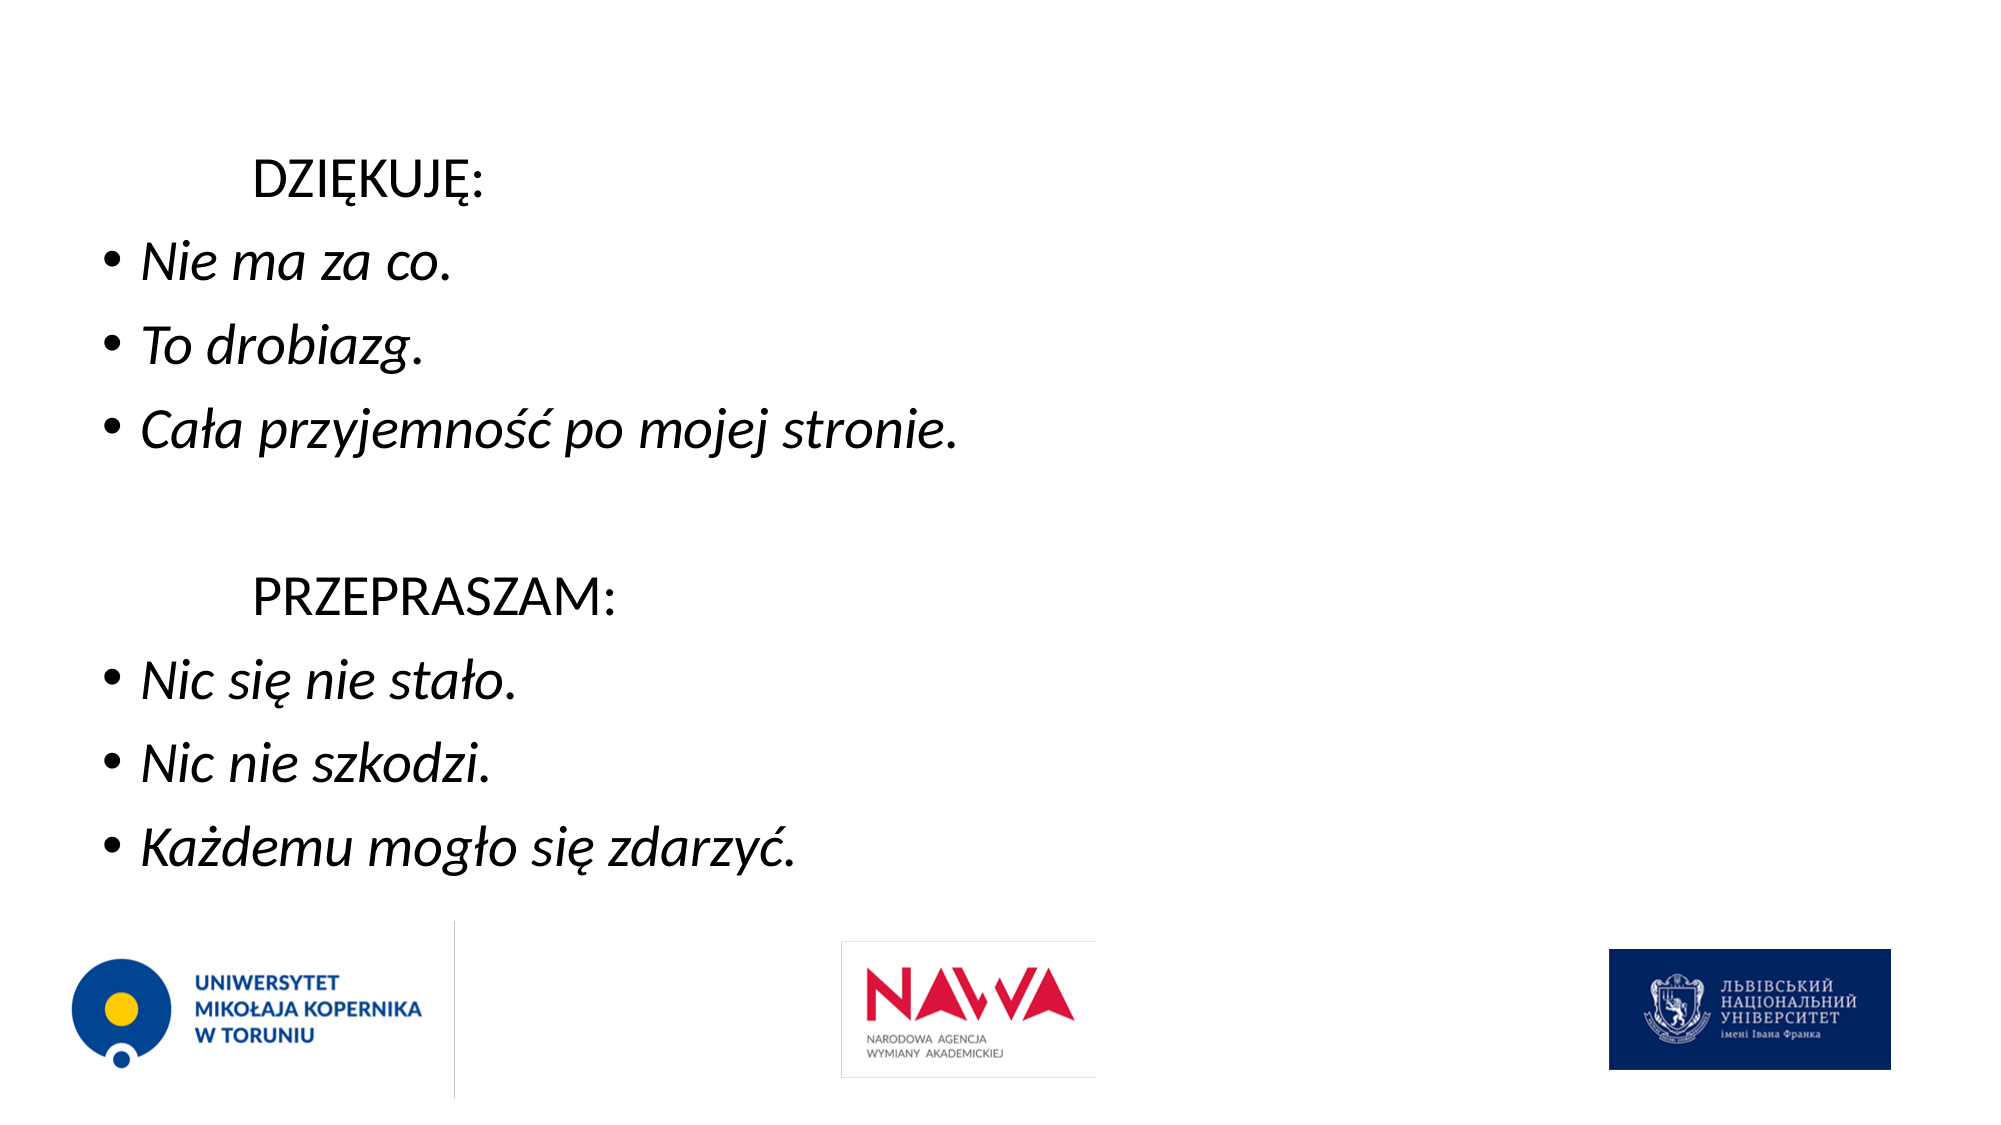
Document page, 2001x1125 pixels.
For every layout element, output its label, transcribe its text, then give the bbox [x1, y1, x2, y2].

picture [39, 921, 1096, 1098]
list DZIĘKUJĘ: Nie ma za co. To drobiazg. Cała przyjemność po mojej stronie. PRZEPRASZAM: Nic się nie stało. Nic nie szkodzi. Każdemu mogło się zdarzyć. [87, 139, 1904, 1092]
picture [1609, 949, 1891, 1070]
